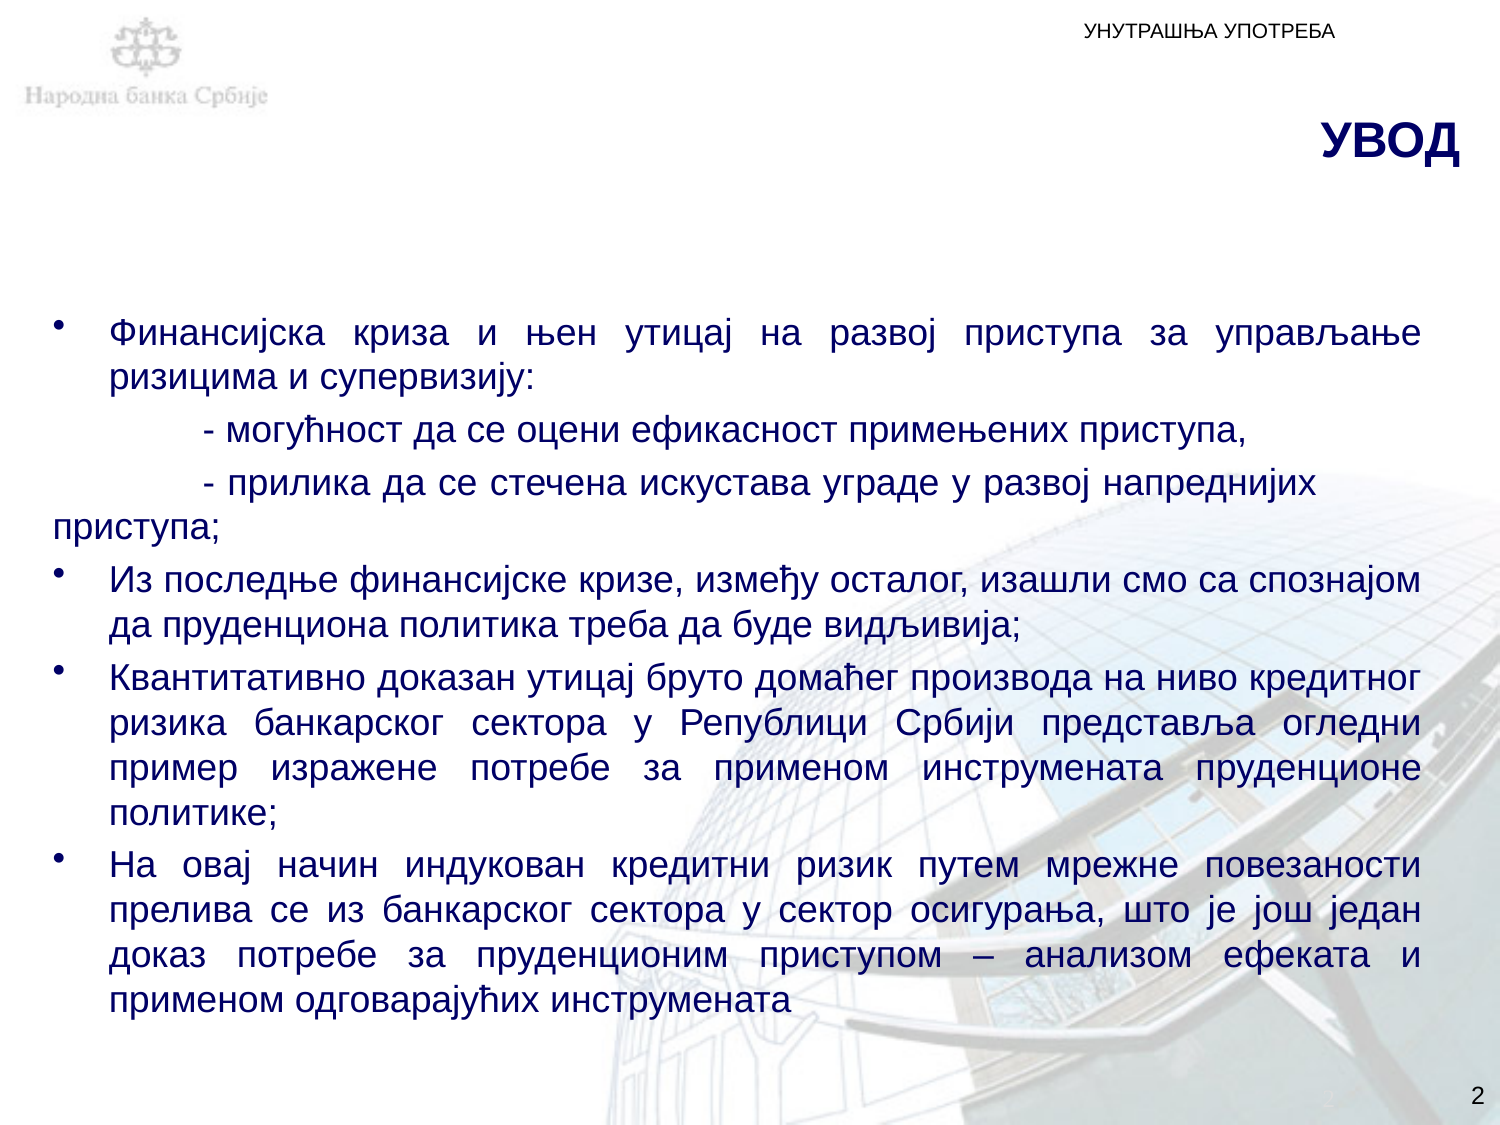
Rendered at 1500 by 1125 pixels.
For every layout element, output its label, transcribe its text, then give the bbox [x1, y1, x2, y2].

picture [0, 0, 1500, 1125]
slide_number 2 [1387, 1072, 1500, 1125]
list Финансијска криза и њен утицај на развој приступа за управљање ризицима и супервизију: - могућност да се оцени ефикасност примењених приступа, - прилика да се стечена искустава уграде у развој напреднијих приступа; Из последње финансијске кризе, између осталог, изашли смо са спознајом да пруденциона политика треба да буде видљивија; Квантитативно доказан утицај бруто домаћег производа на ниво кредитног ризика банкарског сектора у Републици Србији представља огледни пример изражене потребе за применом инструмената пруденционе политике; На овај начин индукован кредитни ризик путем мрежне повезаности прелива се из банкарског сектора у сектор осигурања, што је још један доказ потребе за пруденционим приступом – анализом ефеката и применом одговарајућих инструмената [37, 299, 1438, 975]
title УВОД [37, 50, 1475, 225]
